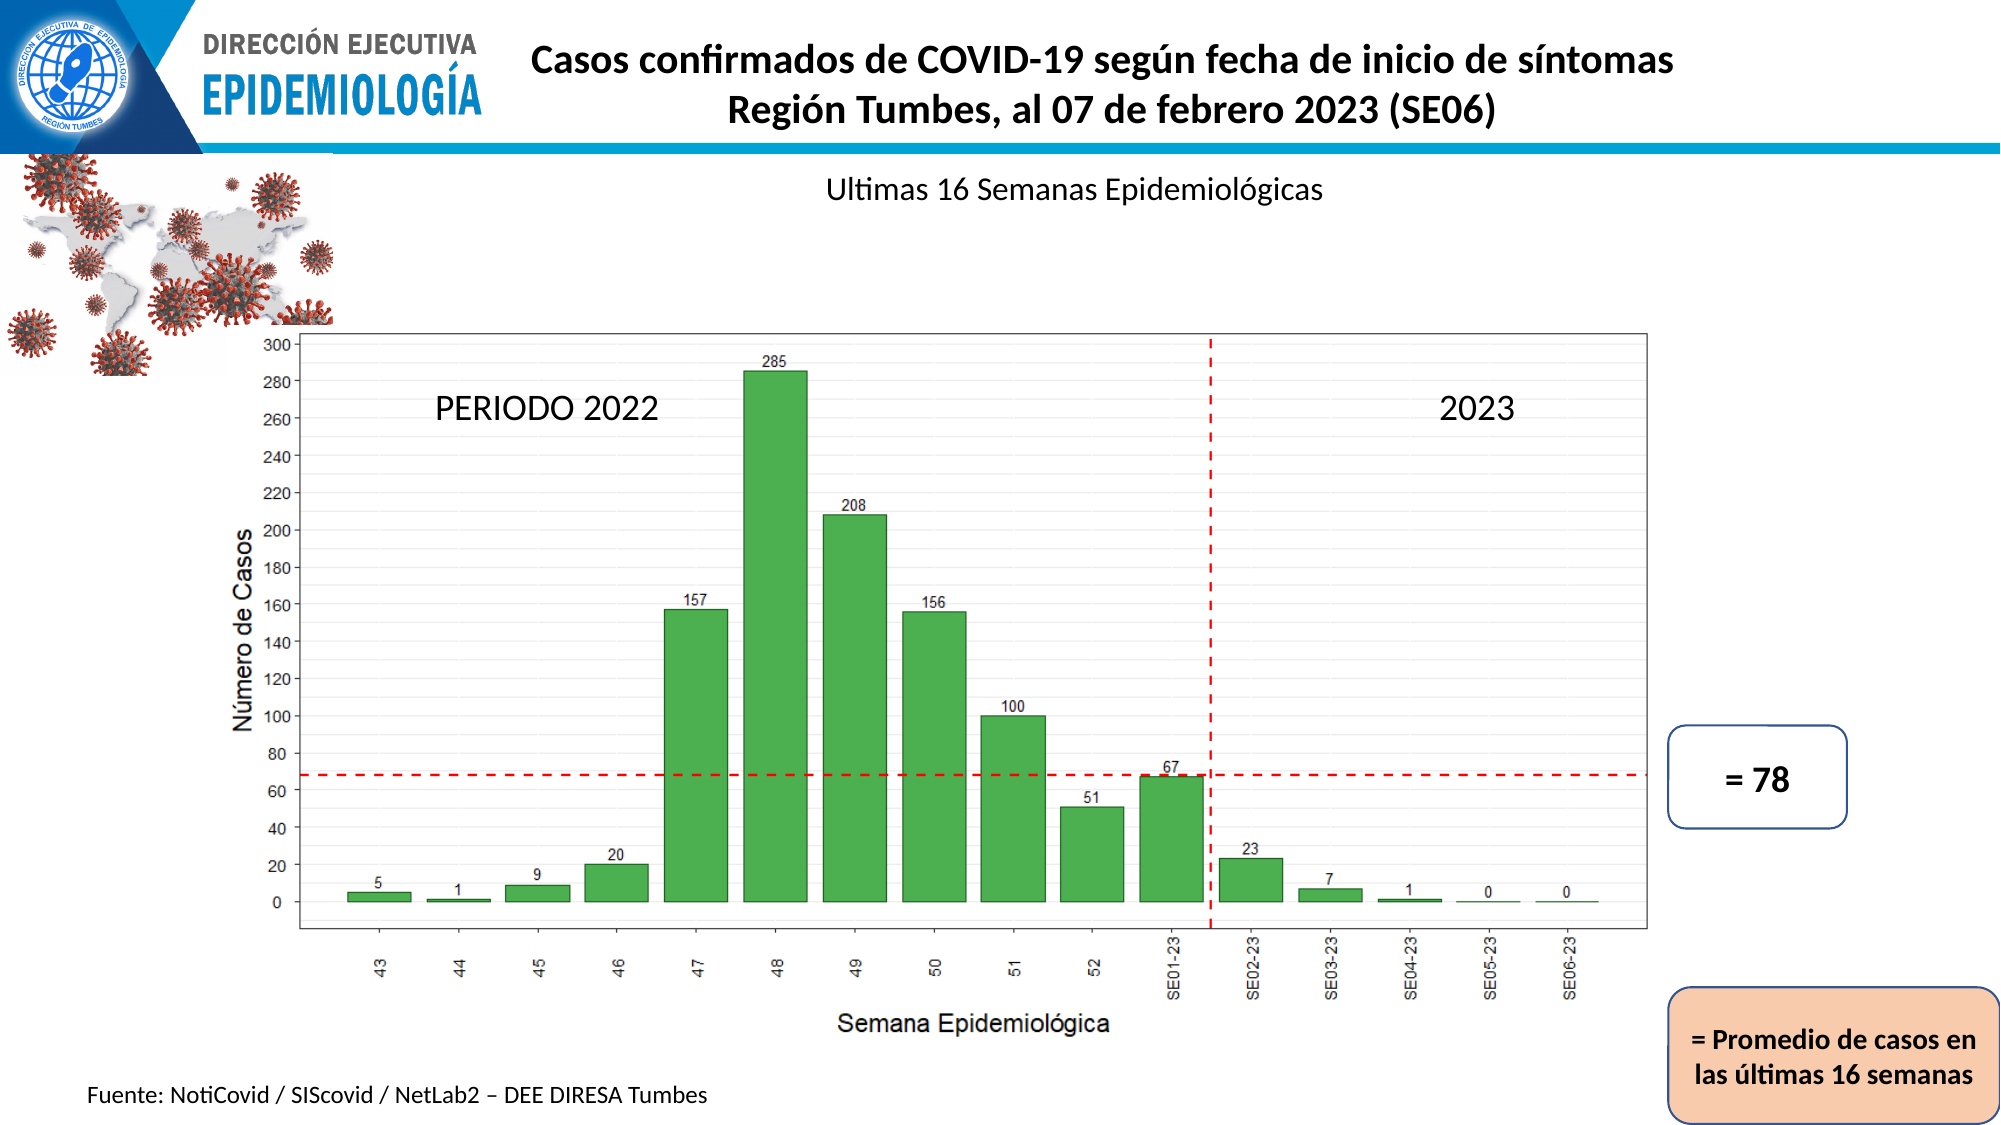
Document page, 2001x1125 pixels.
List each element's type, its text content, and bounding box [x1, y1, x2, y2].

text_box Fuente: NotiCovid / SIScovid / NetLab2 – DEE DIRESA Tumbes [72, 1071, 1228, 1116]
text_box [333, 142, 2000, 155]
text_box Ultimas 16 Semanas Epidemiológicas [790, 159, 1360, 215]
text_box Casos confirmados de COVID-19 según fecha de inicio de síntomas Región Tumbes, al 07 de febrero 2023 (SE06) [516, 24, 1700, 140]
picture [0, 0, 1656, 1038]
